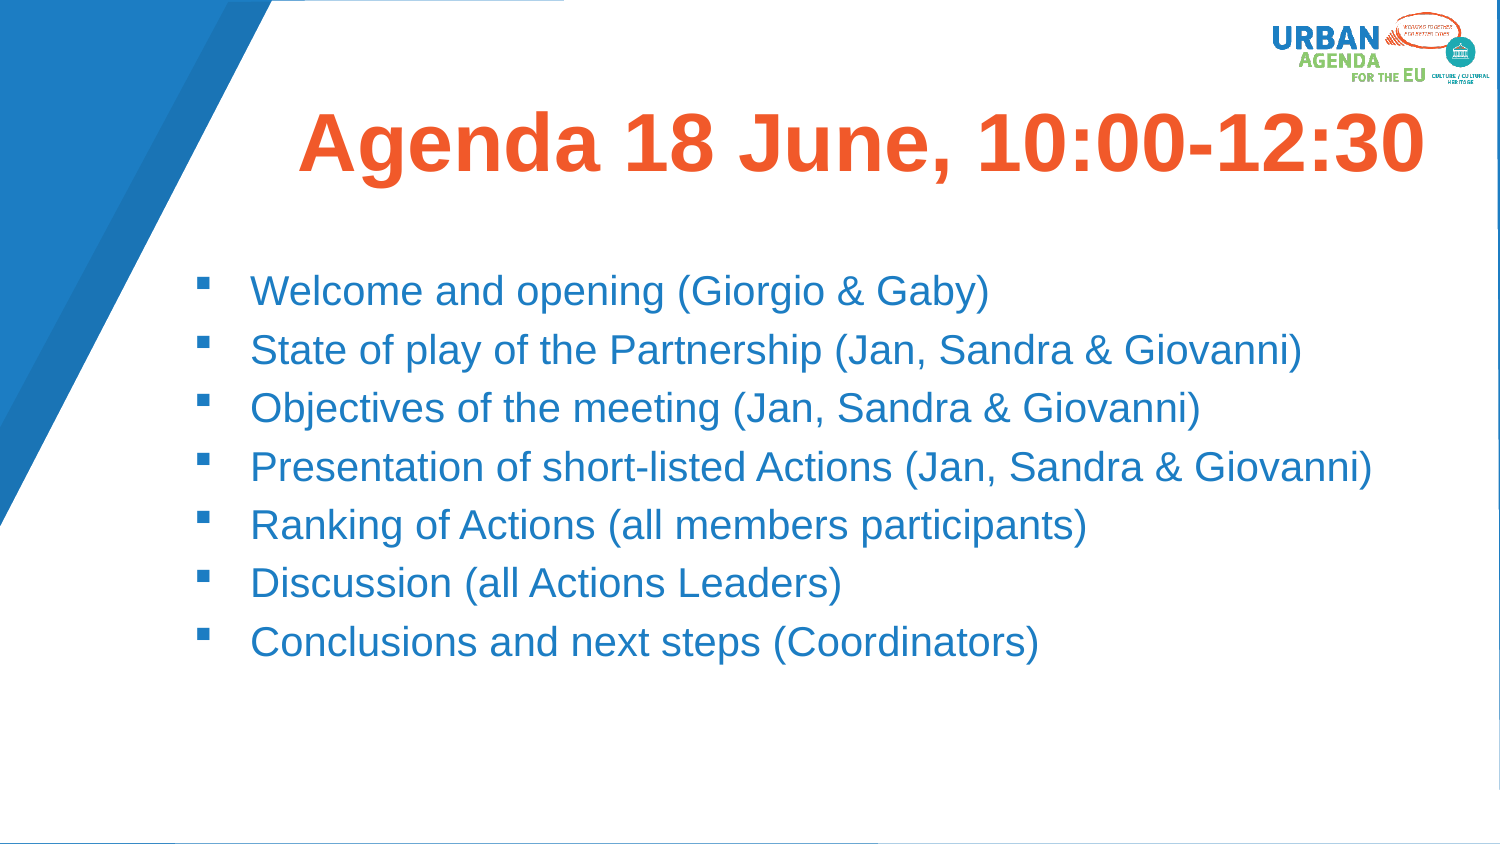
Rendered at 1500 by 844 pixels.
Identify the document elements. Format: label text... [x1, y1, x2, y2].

list Welcome and opening (Giorgio & Gaby) State of play of the Partnership (Jan, Sandra & Giovanni) Objectives of the meeting (Jan, Sandra & Giovanni) Presentation of short-listed Actions (Jan, Sandra & Giovanni) Ranking of Actions (all members participants) Discussion (all Actions Leaders) Conclusions and next steps (Coordinators) [178, 256, 1443, 814]
picture [1273, 12, 1492, 86]
title Agenda 18 June, 10:00-12:30 [271, 68, 1443, 210]
